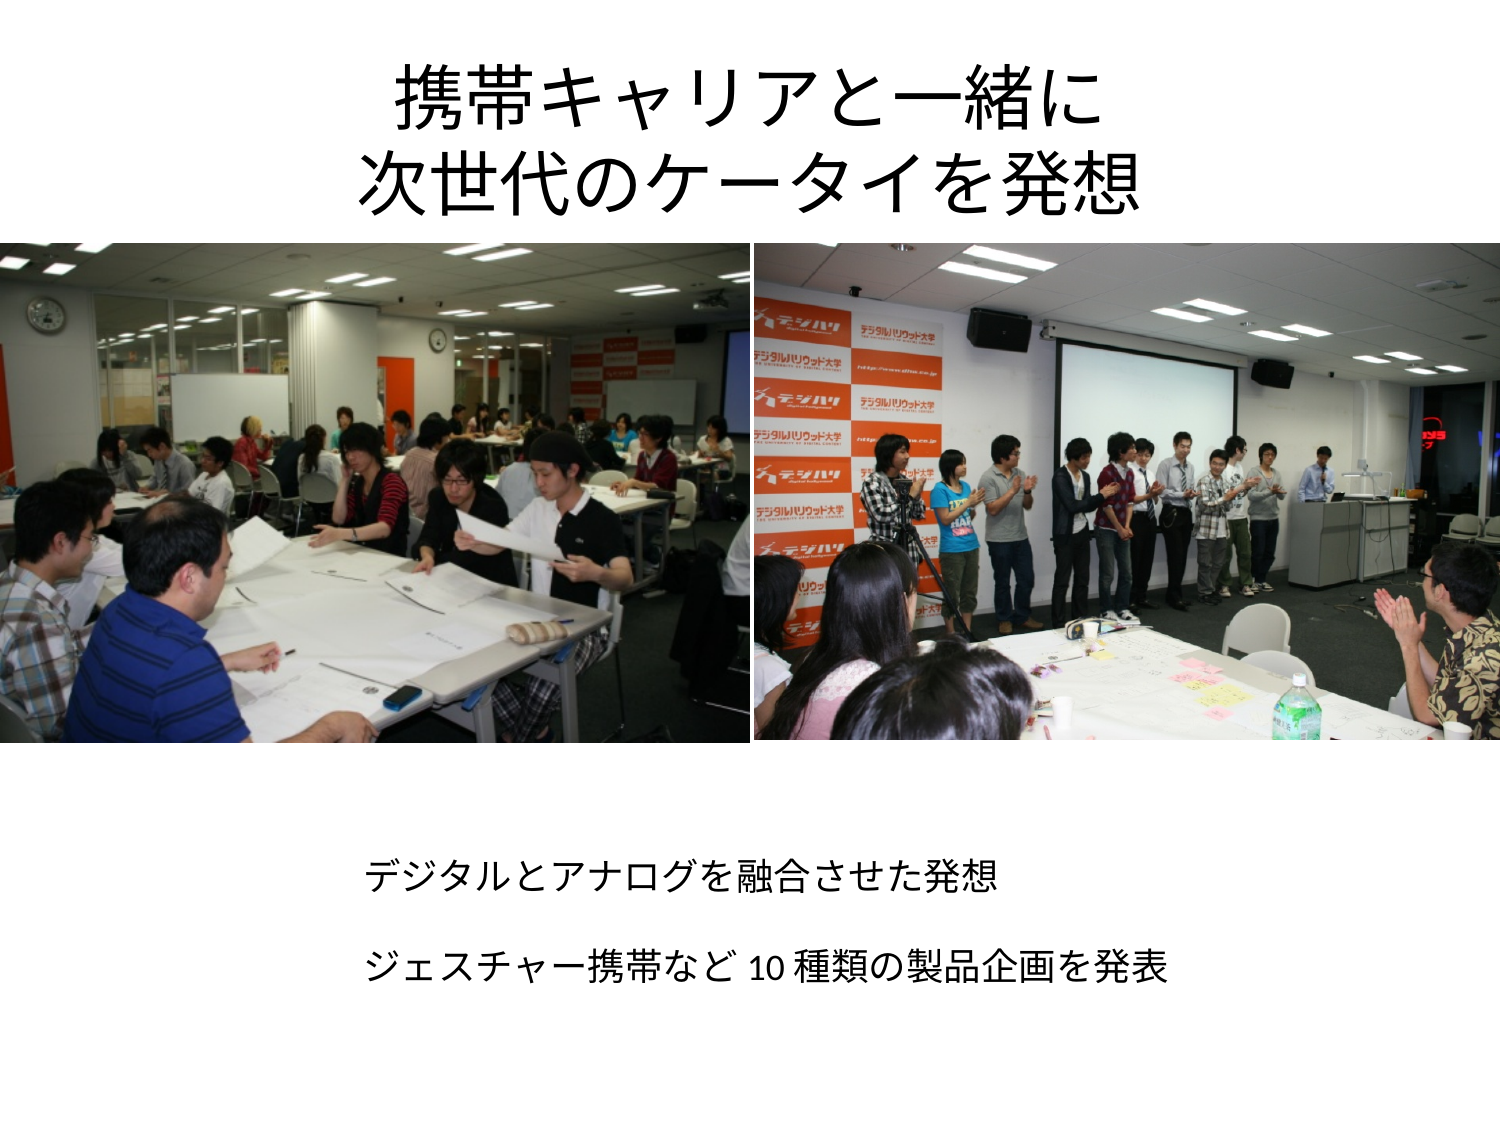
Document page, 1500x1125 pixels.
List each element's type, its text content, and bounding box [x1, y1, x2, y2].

picture [0, 243, 751, 743]
title 携帯キャリアと一緒に 次世代のケータイを発想 [75, 45, 1425, 233]
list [753, 243, 1500, 740]
text_box デジタルとアナログを融合させた発想 ジェスチャー携帯など10種類の製品企画を発表 [348, 846, 1193, 996]
